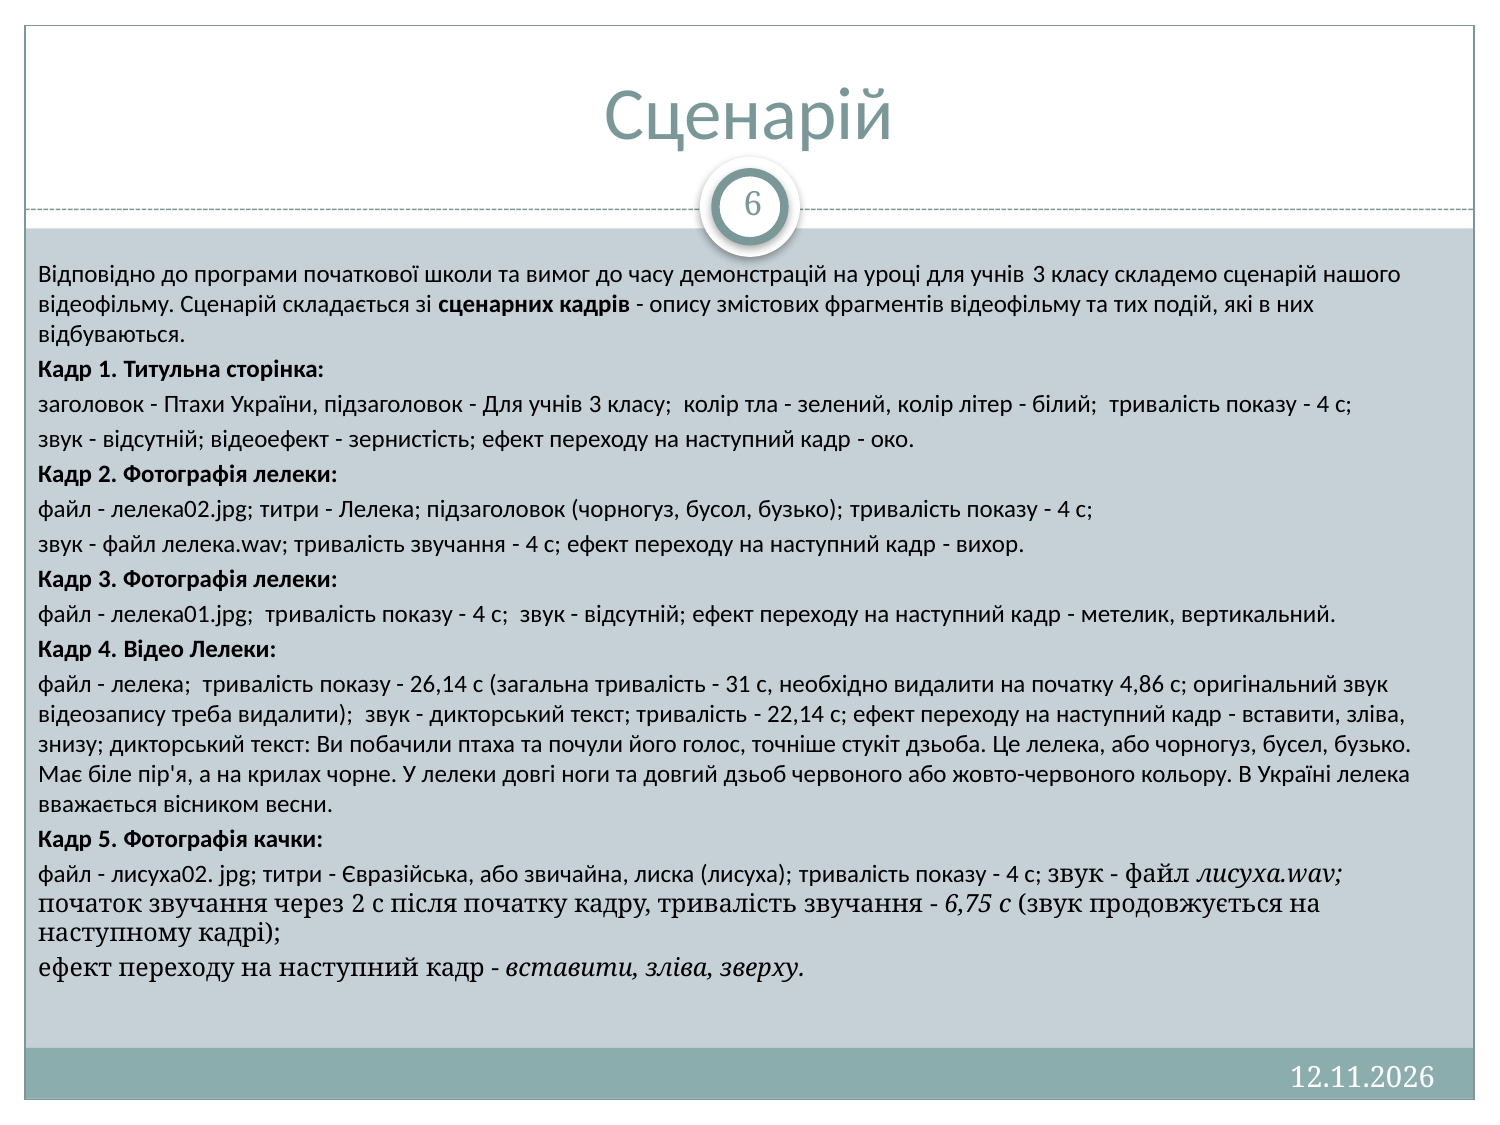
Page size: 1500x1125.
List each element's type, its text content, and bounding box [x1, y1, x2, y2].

list Відповідно до програми початкової школи та вимог до часу демонстрацій на уроці для учнів 3 класу складемо сценарій нашого відеофільму. Сценарій складається зі сценарних кадрів - опису змістових фрагментів відеофільму та тих подій, які в них відбуваються. Кадр 1. Титульна сторінка: заголовок - Птахи України, підзаголовок - Для учнів 3 класу; колір тла - зелений, колір літер - білий; тривалість показу - 4 с; звук - відсутній; відеоефект - зернистість; ефект переходу на наступний кадр - око. Кадр 2. Фотографія лелеки: файл - лелека02.jpg; титри - Лелека; підзаголовок (чорногуз, бусол, бузько); тривалість показу - 4 с; звук - файл лелека.wav; тривалість звучання - 4 с; ефект переходу на наступний кадр - вихор. Кадр 3. Фотографія лелеки: файл - лелека01.jpg; тривалість показу - 4 с; звук - відсутній; ефект переходу на наступний кадр - метелик, вертикальний. Кадр 4. Відео Лелеки: файл - лелека; тривалість показу - 26,14 с (загальна тривалість - 31 с, необхід­но видалити на початку 4,86 с; оригінальний звук відеозапису треба видалити); звук - дикторський текст; тривалість - 22,14 с; ефект переходу на наступний кадр - вставити, зліва, знизу; дикторський текст: Ви побачили птаха та почули його голос, точніше стукіт дзьоба. Це лелека, або чорногуз, бусел, бузько. Має біле пір'я, а на крилах чорне. У лелеки довгі ноги та довгий дзьоб червоного або жовто-червоного кольору. В Україні лелека вважається вісником весни. Кадр 5. Фотографія качки: файл - лисуха02. jpg; титри - Євразійська, або звичайна, лиска (лисуха); тривалість показу - 4 с; звук - файл лисуха.wav; початок звучання через 2 с після почат­ку кадру, тривалість звучання - 6,75 с (звук продовжується на наступному кадрі); ефект переходу на наступний кадр - вставити, зліва, зверху. [23, 250, 1465, 1001]
slide_number 6 [715, 168, 791, 241]
footer [50, 1051, 638, 1112]
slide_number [950, 1050, 1450, 1111]
title Сценарій [49, 37, 1450, 162]
